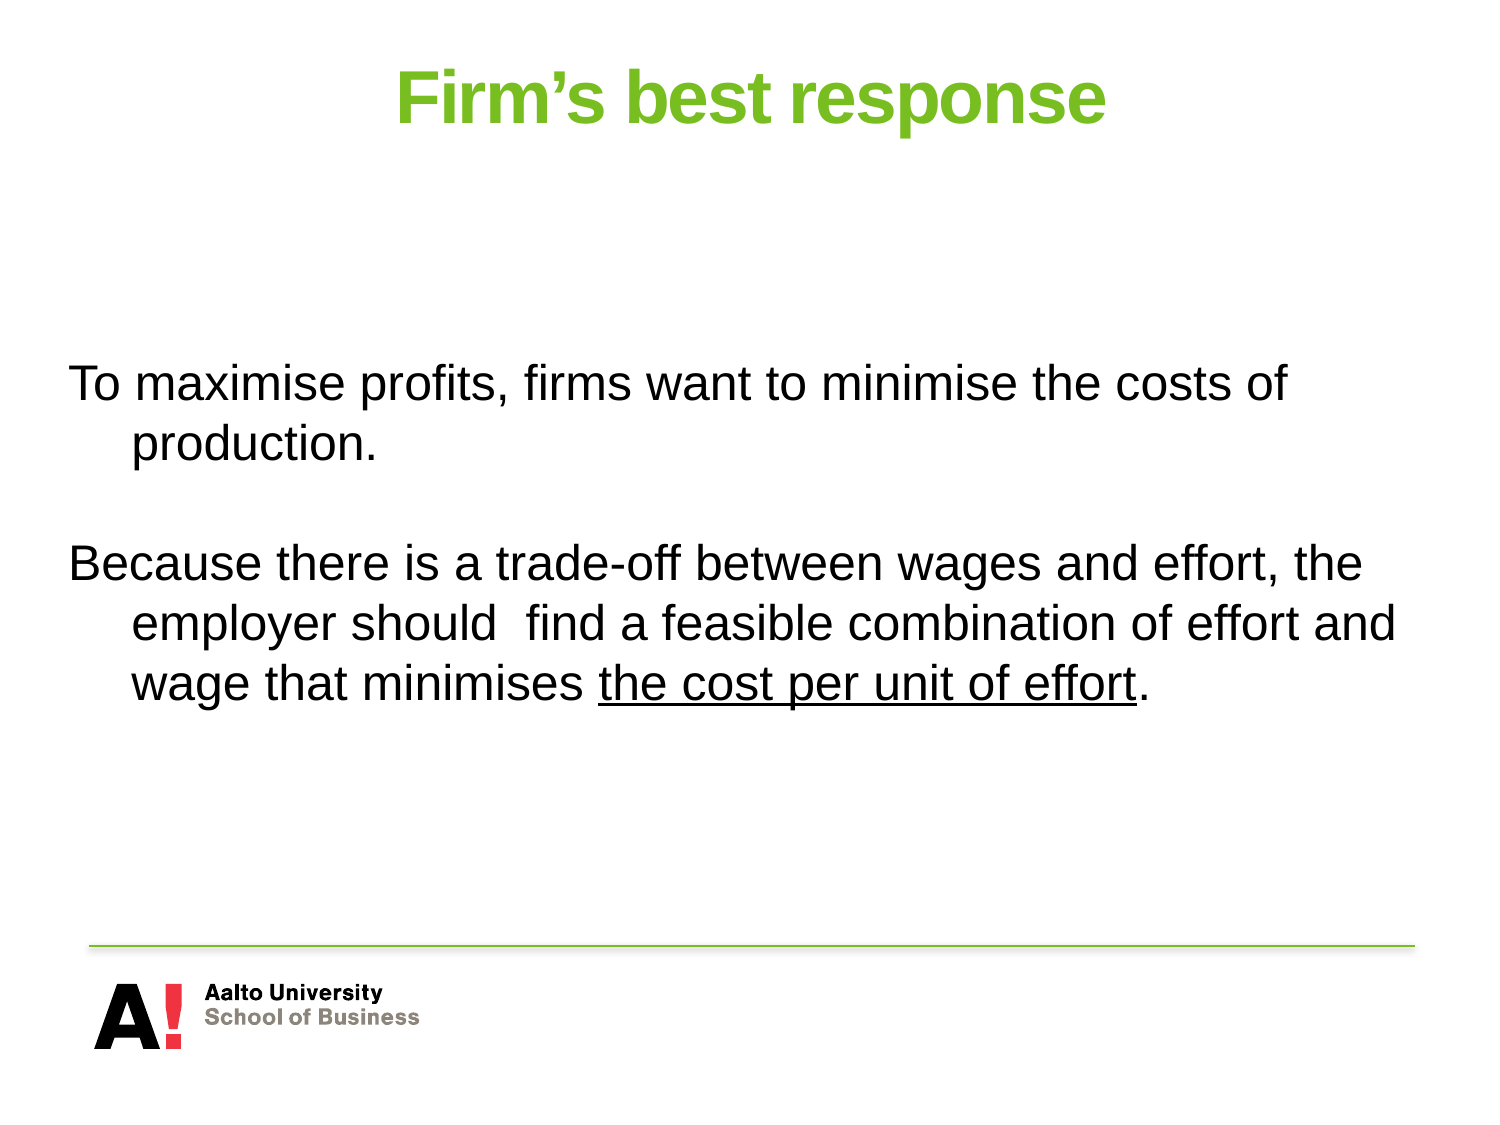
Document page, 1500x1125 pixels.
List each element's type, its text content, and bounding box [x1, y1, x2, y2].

title Firm’s best response [88, 62, 1415, 259]
text_box To maximise profits, firms want to minimise the costs of production. Because there is a trade-off between wages and effort, the employer should find a feasible combination of effort and wage that minimises the cost per unit of effort. [53, 342, 1415, 718]
